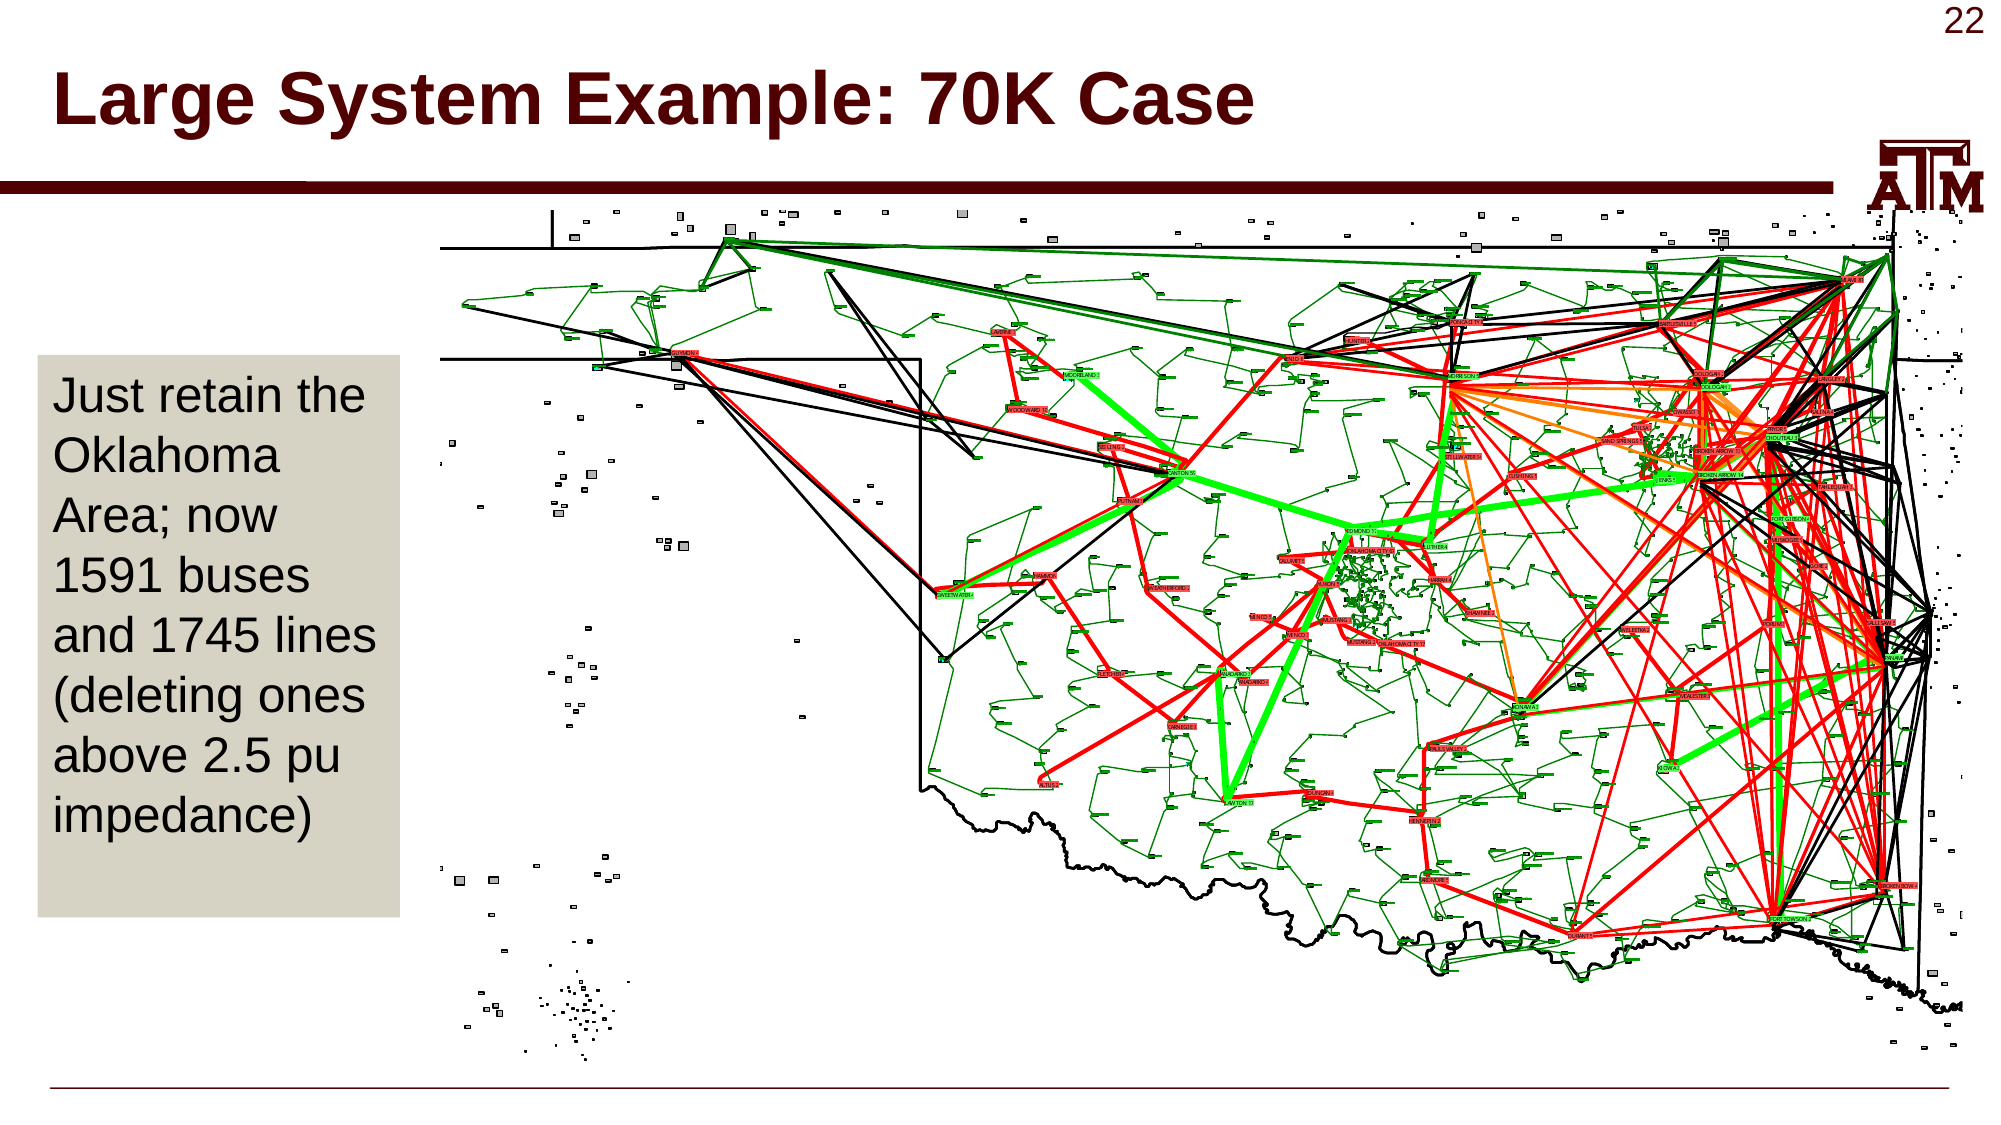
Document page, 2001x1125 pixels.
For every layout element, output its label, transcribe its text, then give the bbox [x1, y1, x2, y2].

picture [439, 112, 2000, 1063]
list Just retain the Oklahoma Area; now 1591 buses and 1745 lines (deleting ones above 2.5 pu impedance) [37, 354, 401, 918]
title Large System Example: 70K Case [37, 12, 1826, 188]
